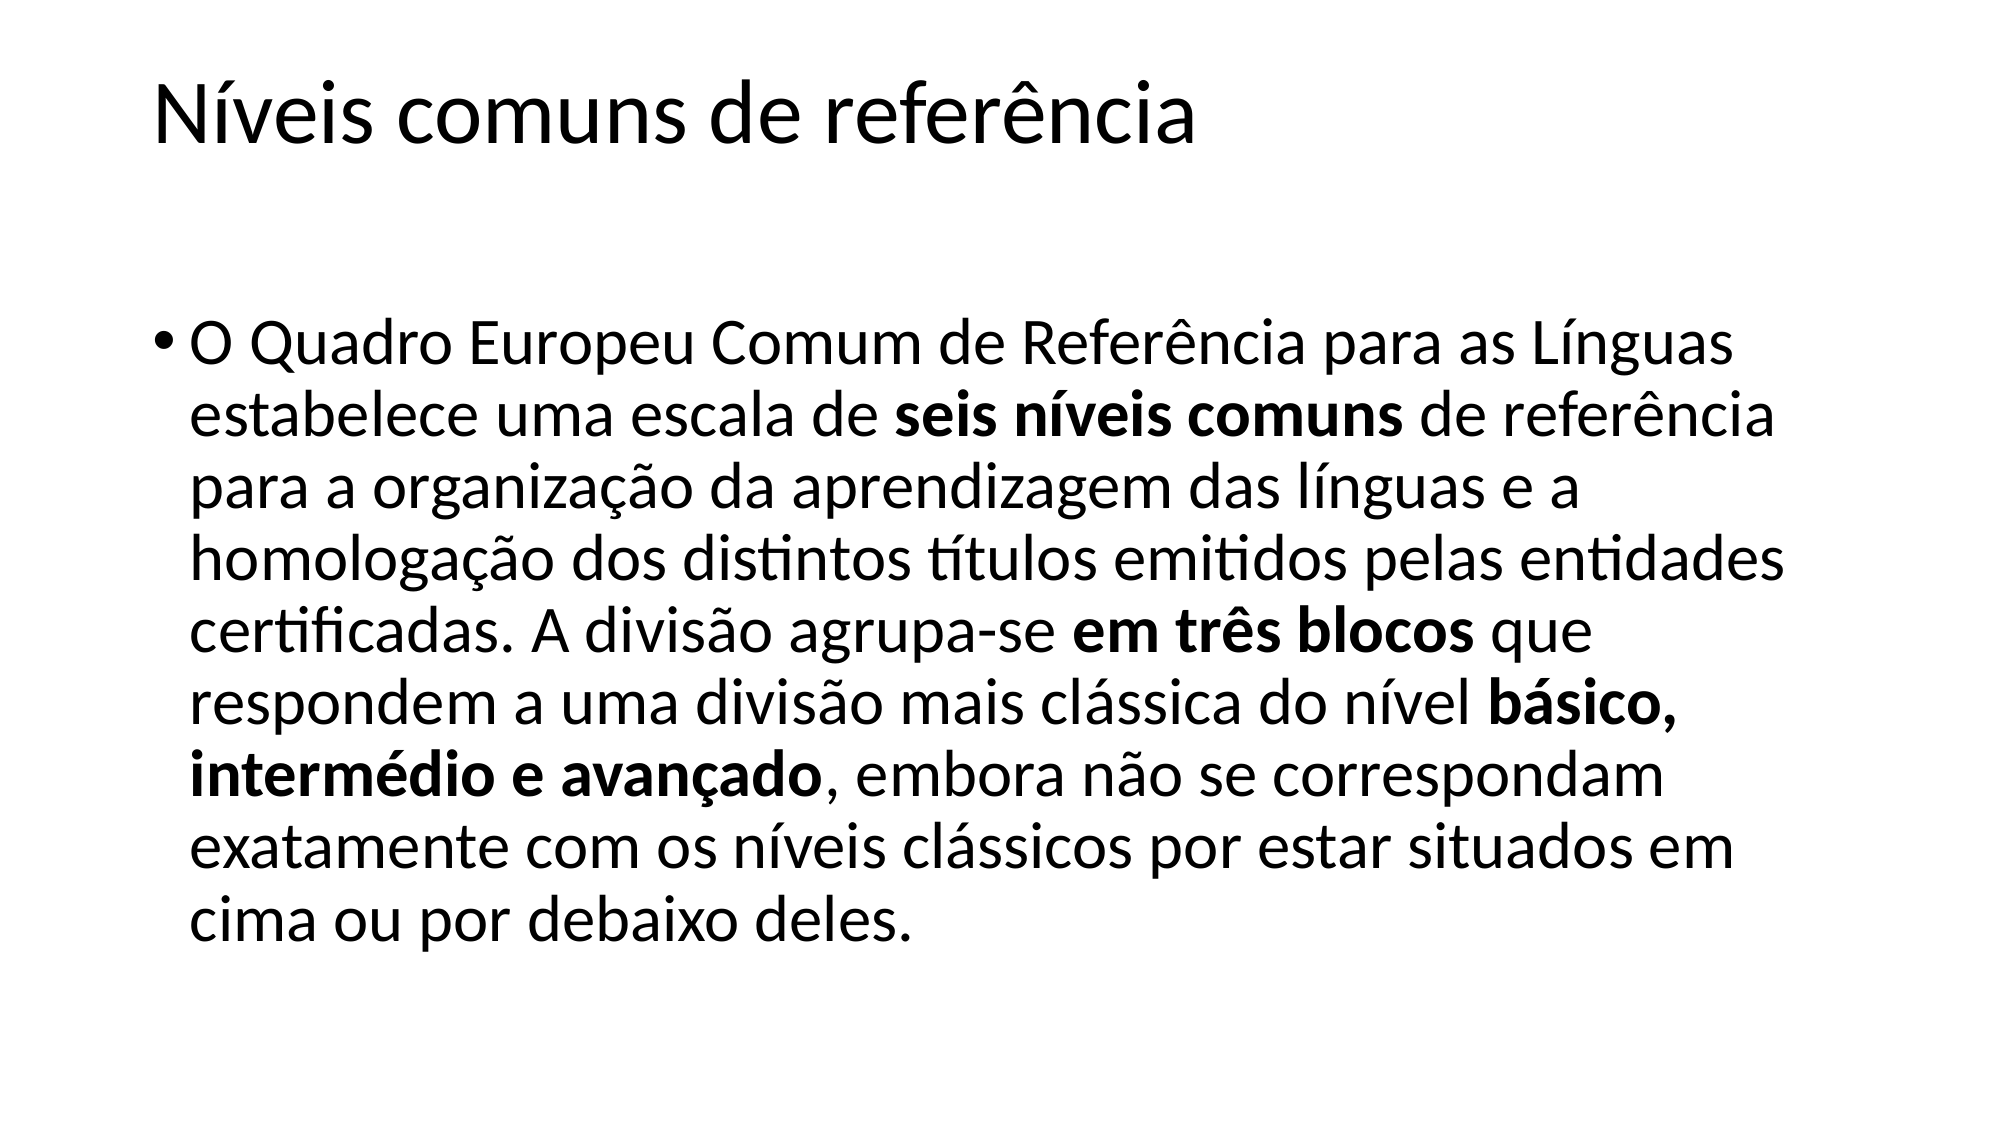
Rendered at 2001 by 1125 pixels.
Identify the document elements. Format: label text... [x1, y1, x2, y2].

list O Quadro Europeu Comum de Referência para as Línguas estabelece uma escala de seis níveis comuns de referência para a organização da aprendizagem das línguas e a homologação dos distintos títulos emitidos pelas entidades certificadas. A divisão agrupa-se em três blocos que respondem a uma divisão mais clássica do nível básico, intermédio e avançado, embora não se correspondam exatamente com os níveis clássicos por estar situados em cima ou por debaixo deles. [137, 299, 1863, 1014]
title Níveis comuns de referência [137, 59, 1863, 278]
